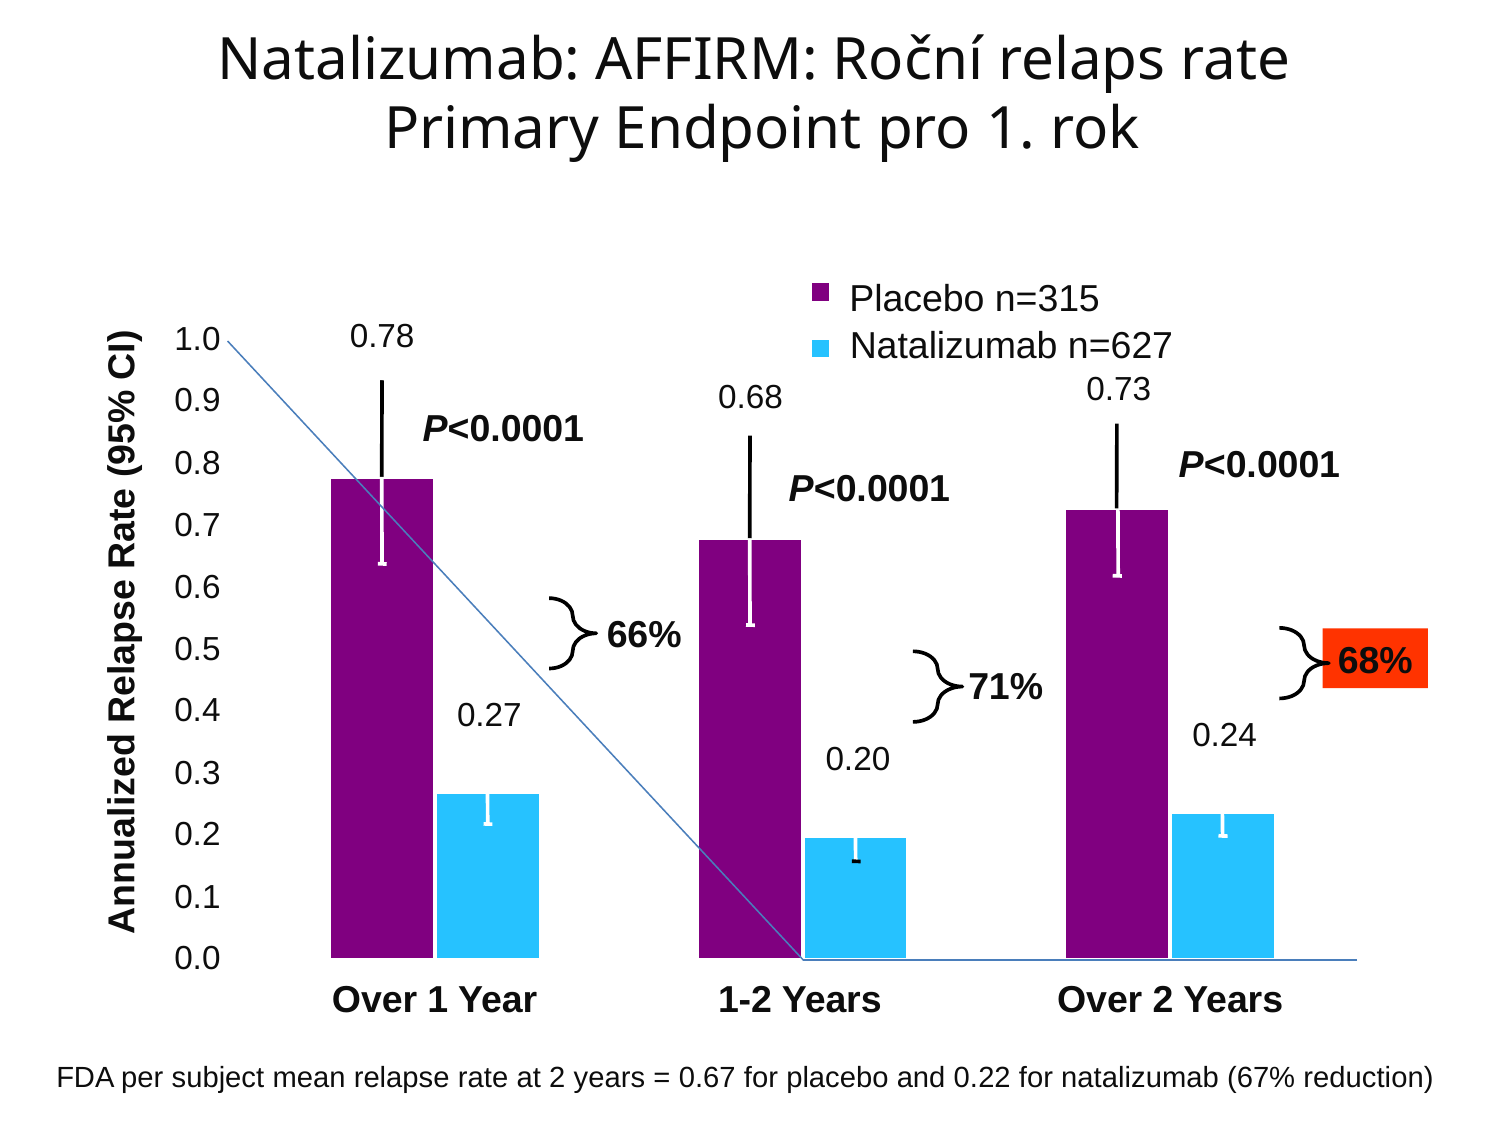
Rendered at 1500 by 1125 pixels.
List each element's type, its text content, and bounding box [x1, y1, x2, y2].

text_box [100, 314, 1356, 1021]
text_box 68% [1360, 628, 1428, 689]
text_box Placebo n=315 [834, 266, 1115, 312]
text_box [810, 281, 832, 303]
text_box Natalizumab: AFFIRM: Roční relaps rate Primary Endpoint pro 1. rok [112, 0, 1412, 182]
text_box FDA per subject mean relapse rate at 2 years = 0.67 for placebo and 0.22 for natalizumab (67% reduction) [56, 1058, 1436, 1094]
